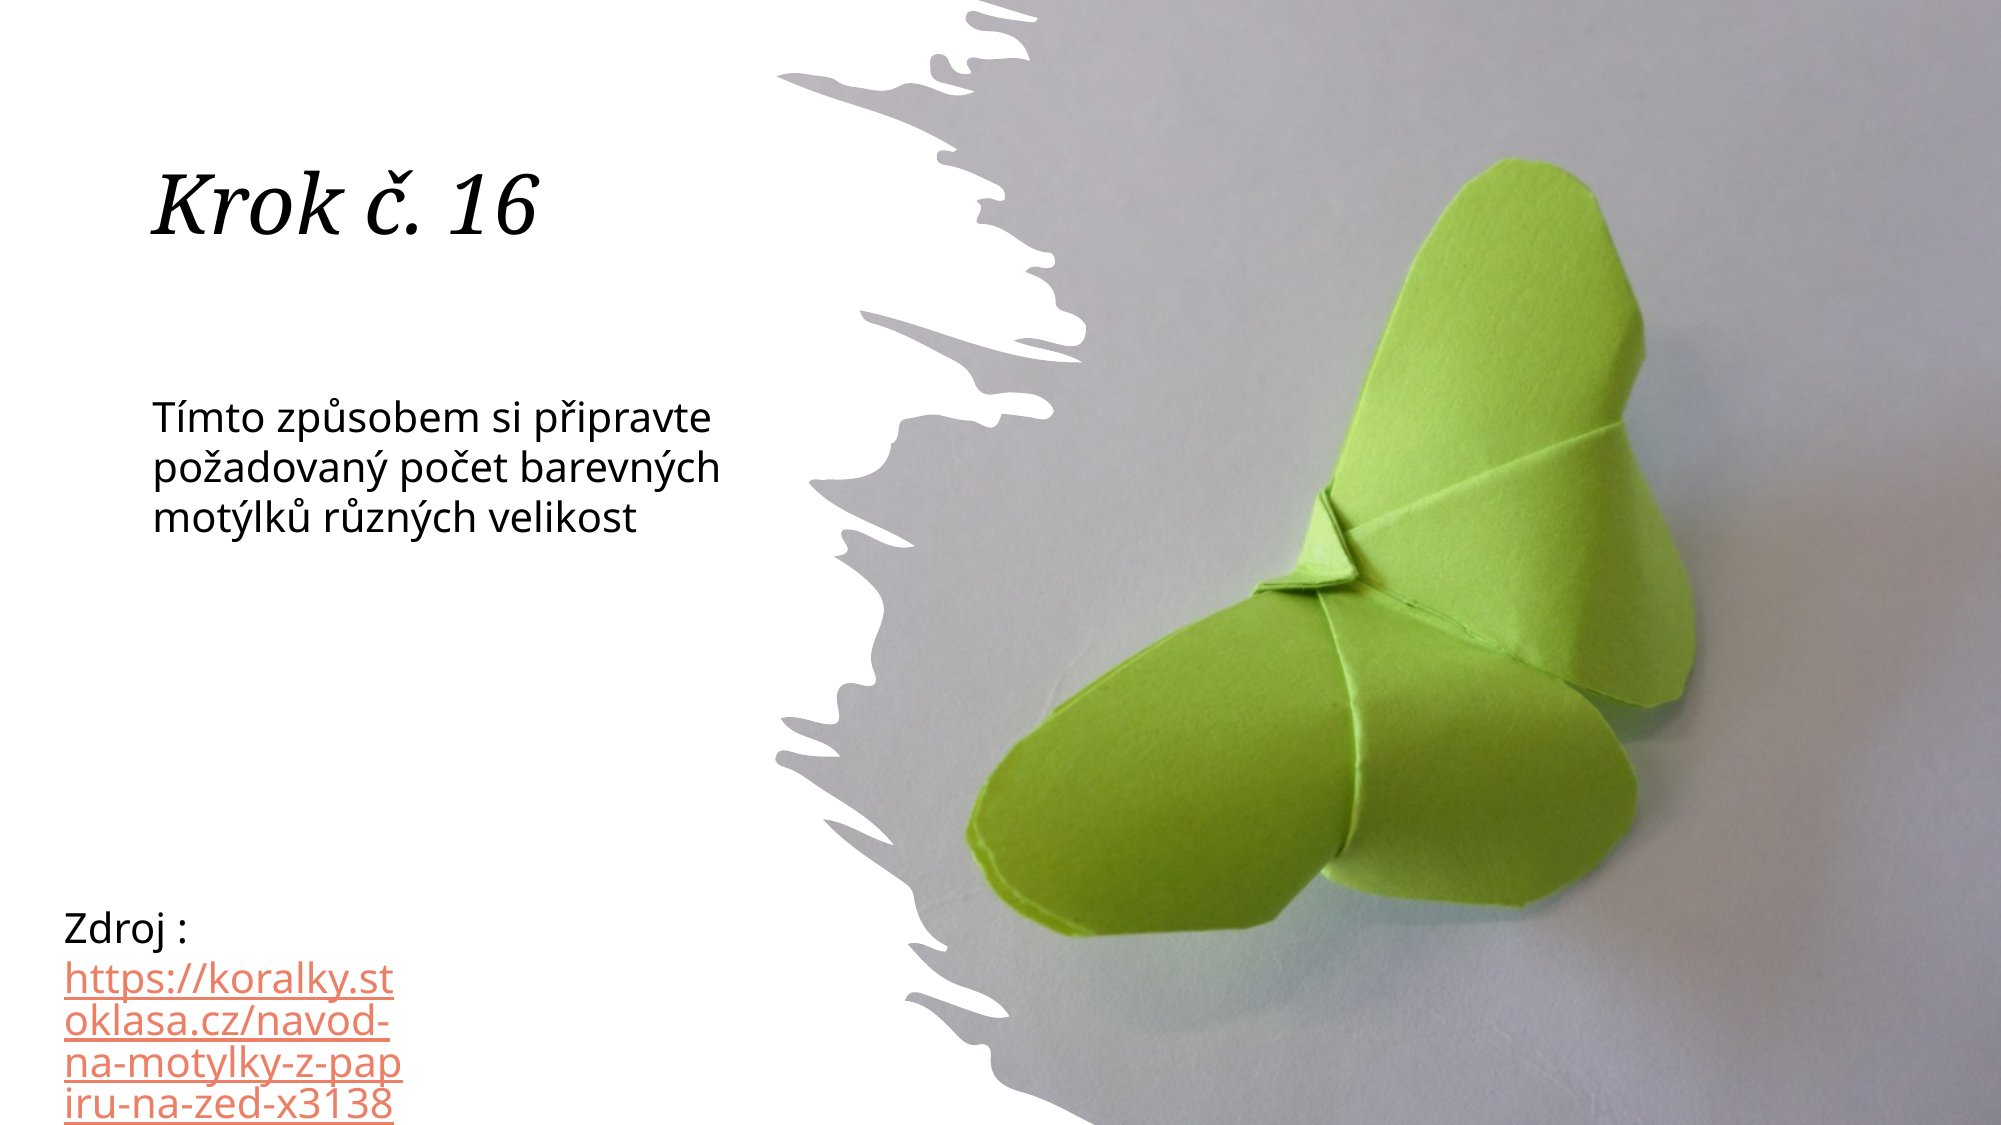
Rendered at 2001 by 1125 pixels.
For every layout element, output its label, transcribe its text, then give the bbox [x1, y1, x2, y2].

picture [775, 0, 2001, 1125]
list Tímto způsobem si připravte požadovaný počet barevných motýlků různých velikost [137, 382, 764, 1014]
text_box [0, 0, 775, 1125]
title Krok č. 16 [137, 59, 764, 357]
text_box Zdroj : https://koralky.stoklasa.cz/navod-na-motylky-z-papiru-na-zed-x31383 [48, 894, 420, 1027]
